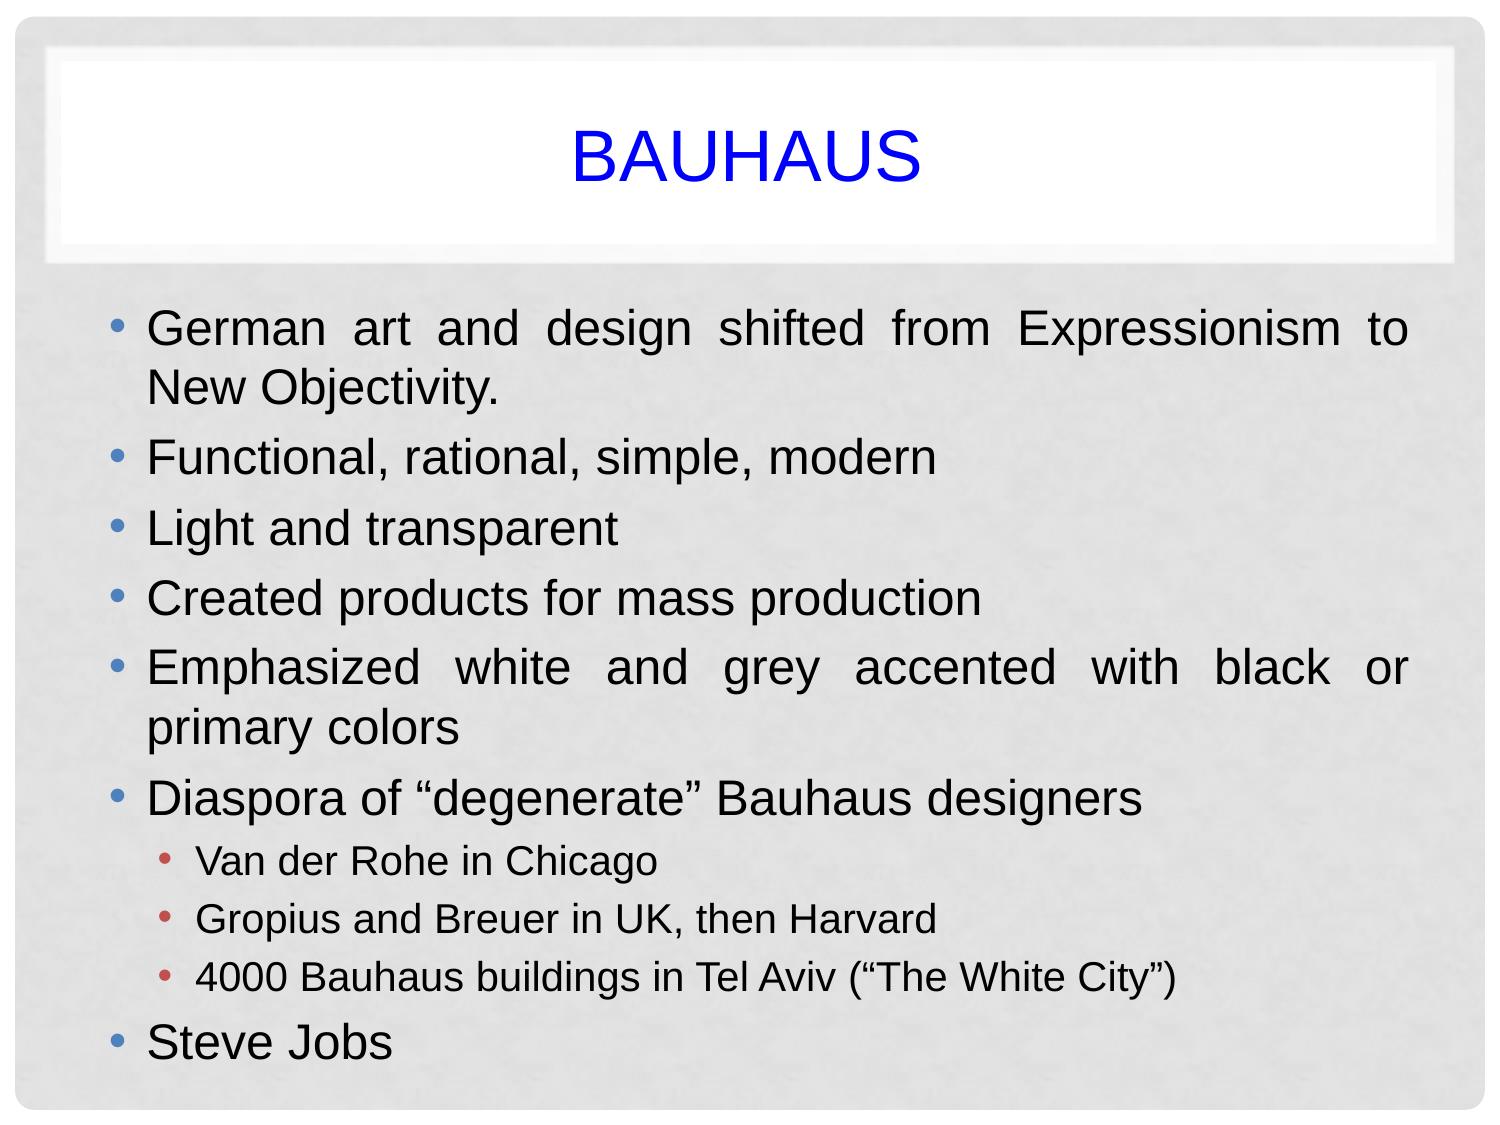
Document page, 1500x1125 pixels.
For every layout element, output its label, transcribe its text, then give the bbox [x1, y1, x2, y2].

title Bauhaus [69, 66, 1425, 238]
picture [15, 16, 1485, 1110]
list German art and design shifted from Expressionism to New Objectivity. Functional, rational, simple, modern Light and transparent Created products for mass production Emphasized white and grey accented with black or primary colors Diaspora of “degenerate” Bauhaus designers Van der Rohe in Chicago Gropius and Breuer in UK, then Harvard 4000 Bauhaus buildings in Tel Aviv (“The White City”) Steve Jobs [75, 287, 1425, 1005]
